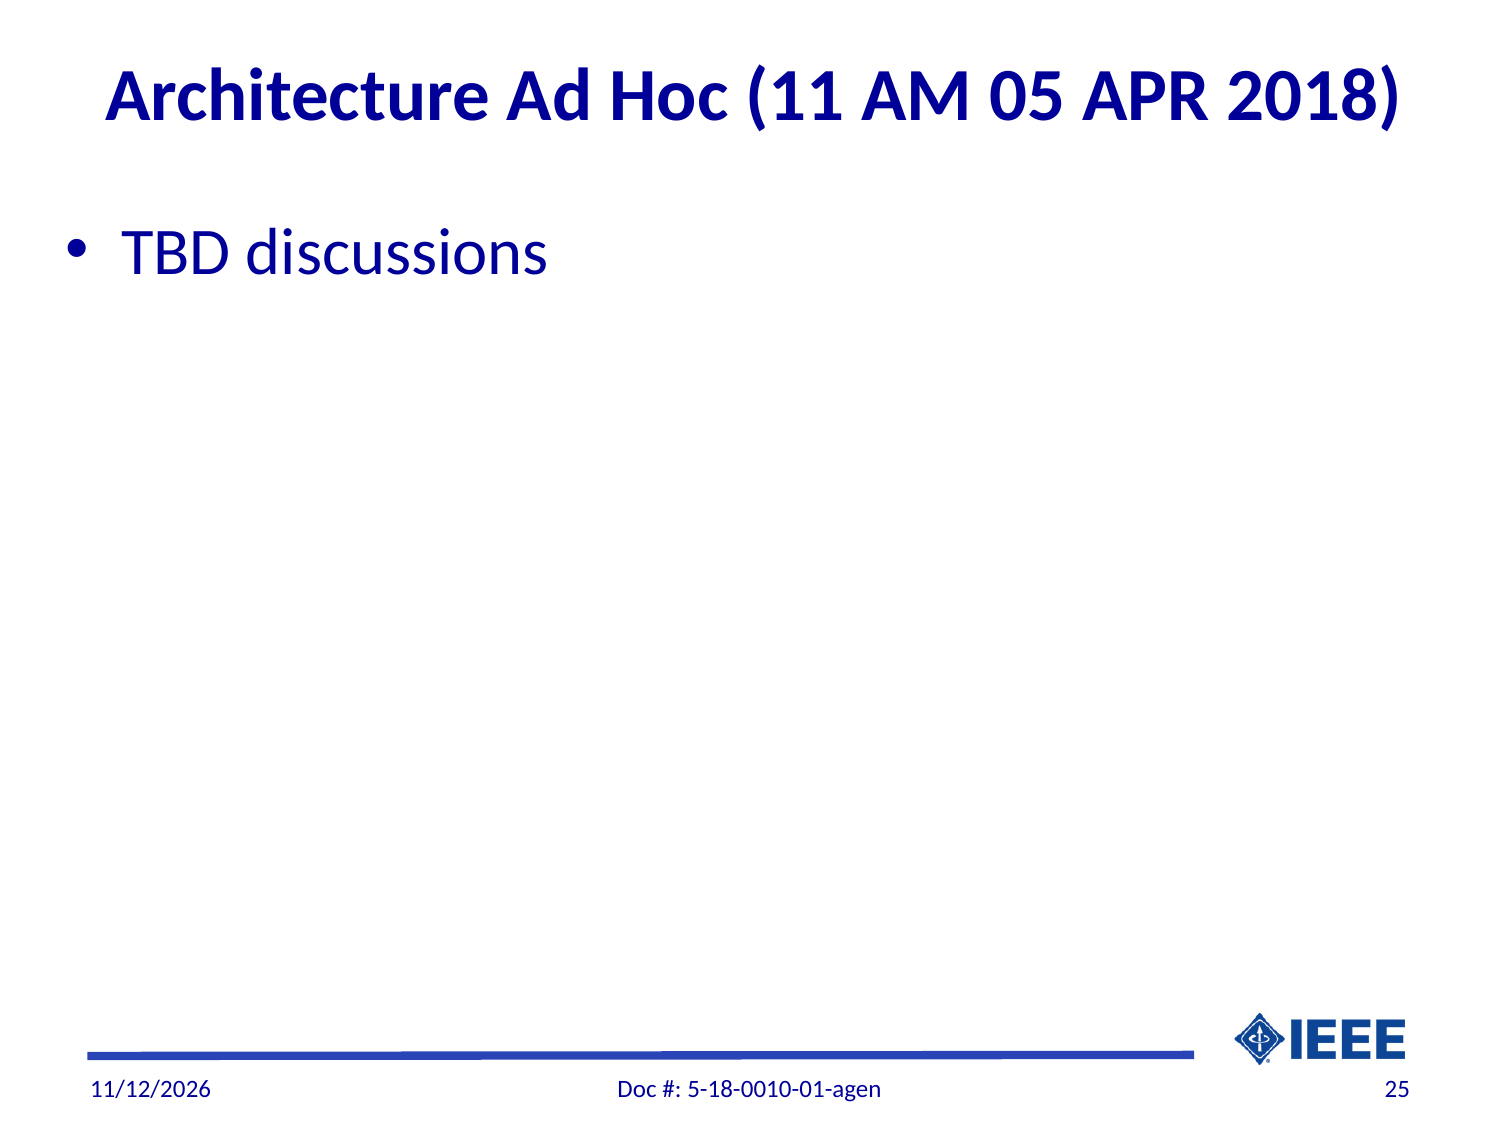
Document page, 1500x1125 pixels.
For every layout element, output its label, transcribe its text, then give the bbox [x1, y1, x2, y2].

picture [1231, 1011, 1406, 1057]
title Architecture Ad Hoc (11 AM 05 APR 2018) [79, 0, 1430, 184]
list TBD discussions [50, 200, 1400, 943]
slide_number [75, 1057, 425, 1118]
footer Doc #: 5-18-0010-01-agen [512, 1057, 988, 1118]
slide_number 25 [1074, 1057, 1425, 1118]
